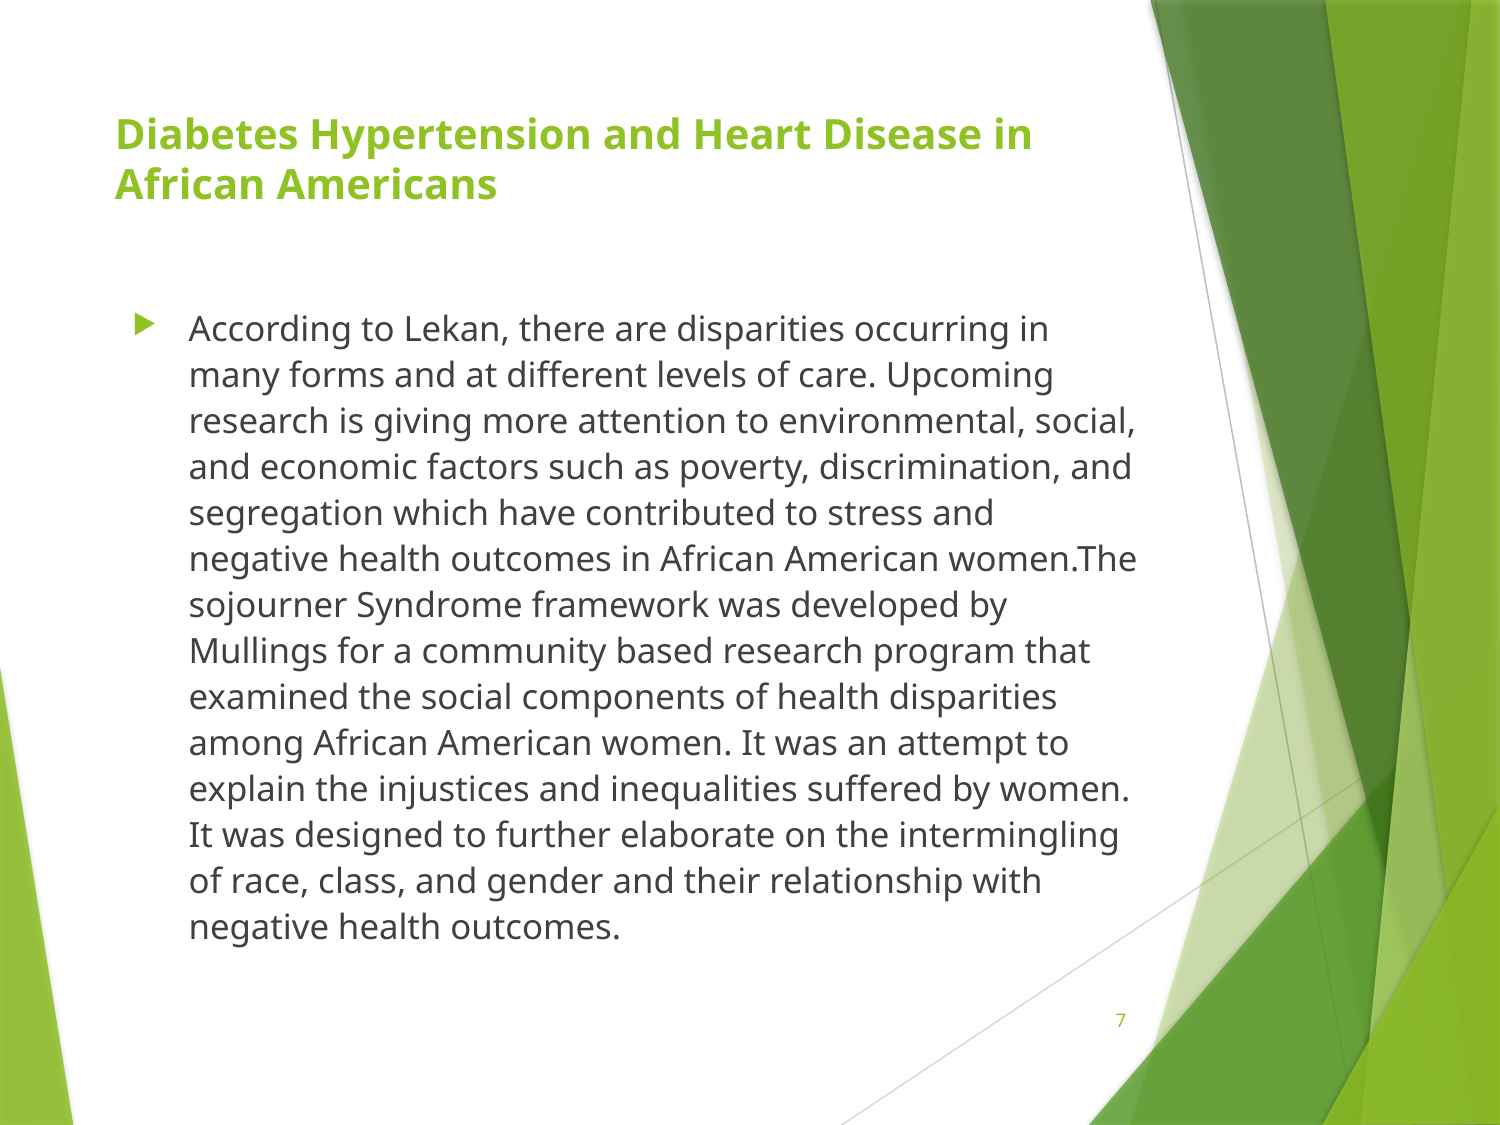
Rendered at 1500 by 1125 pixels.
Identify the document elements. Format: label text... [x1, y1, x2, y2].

title Diabetes Hypertension and Heart Disease in African Americans [99, 99, 1142, 317]
slide_number 7 [1057, 991, 1142, 1051]
list According to Lekan, there are disparities occurring in many forms and at different levels of care. Upcoming research is giving more attention to environmental, social, and economic factors such as poverty, discrimination, and segregation which have contributed to stress and negative health outcomes in African American women.The sojourner Syndrome framework was developed by Mullings for a community based research program that examined the social components of health disparities among African American women. It was an attempt to explain the injustices and inequalities suffered by women. It was designed to further elaborate on the intermingling of race, class, and gender and their relationship with negative health outcomes. [117, 295, 1159, 959]
